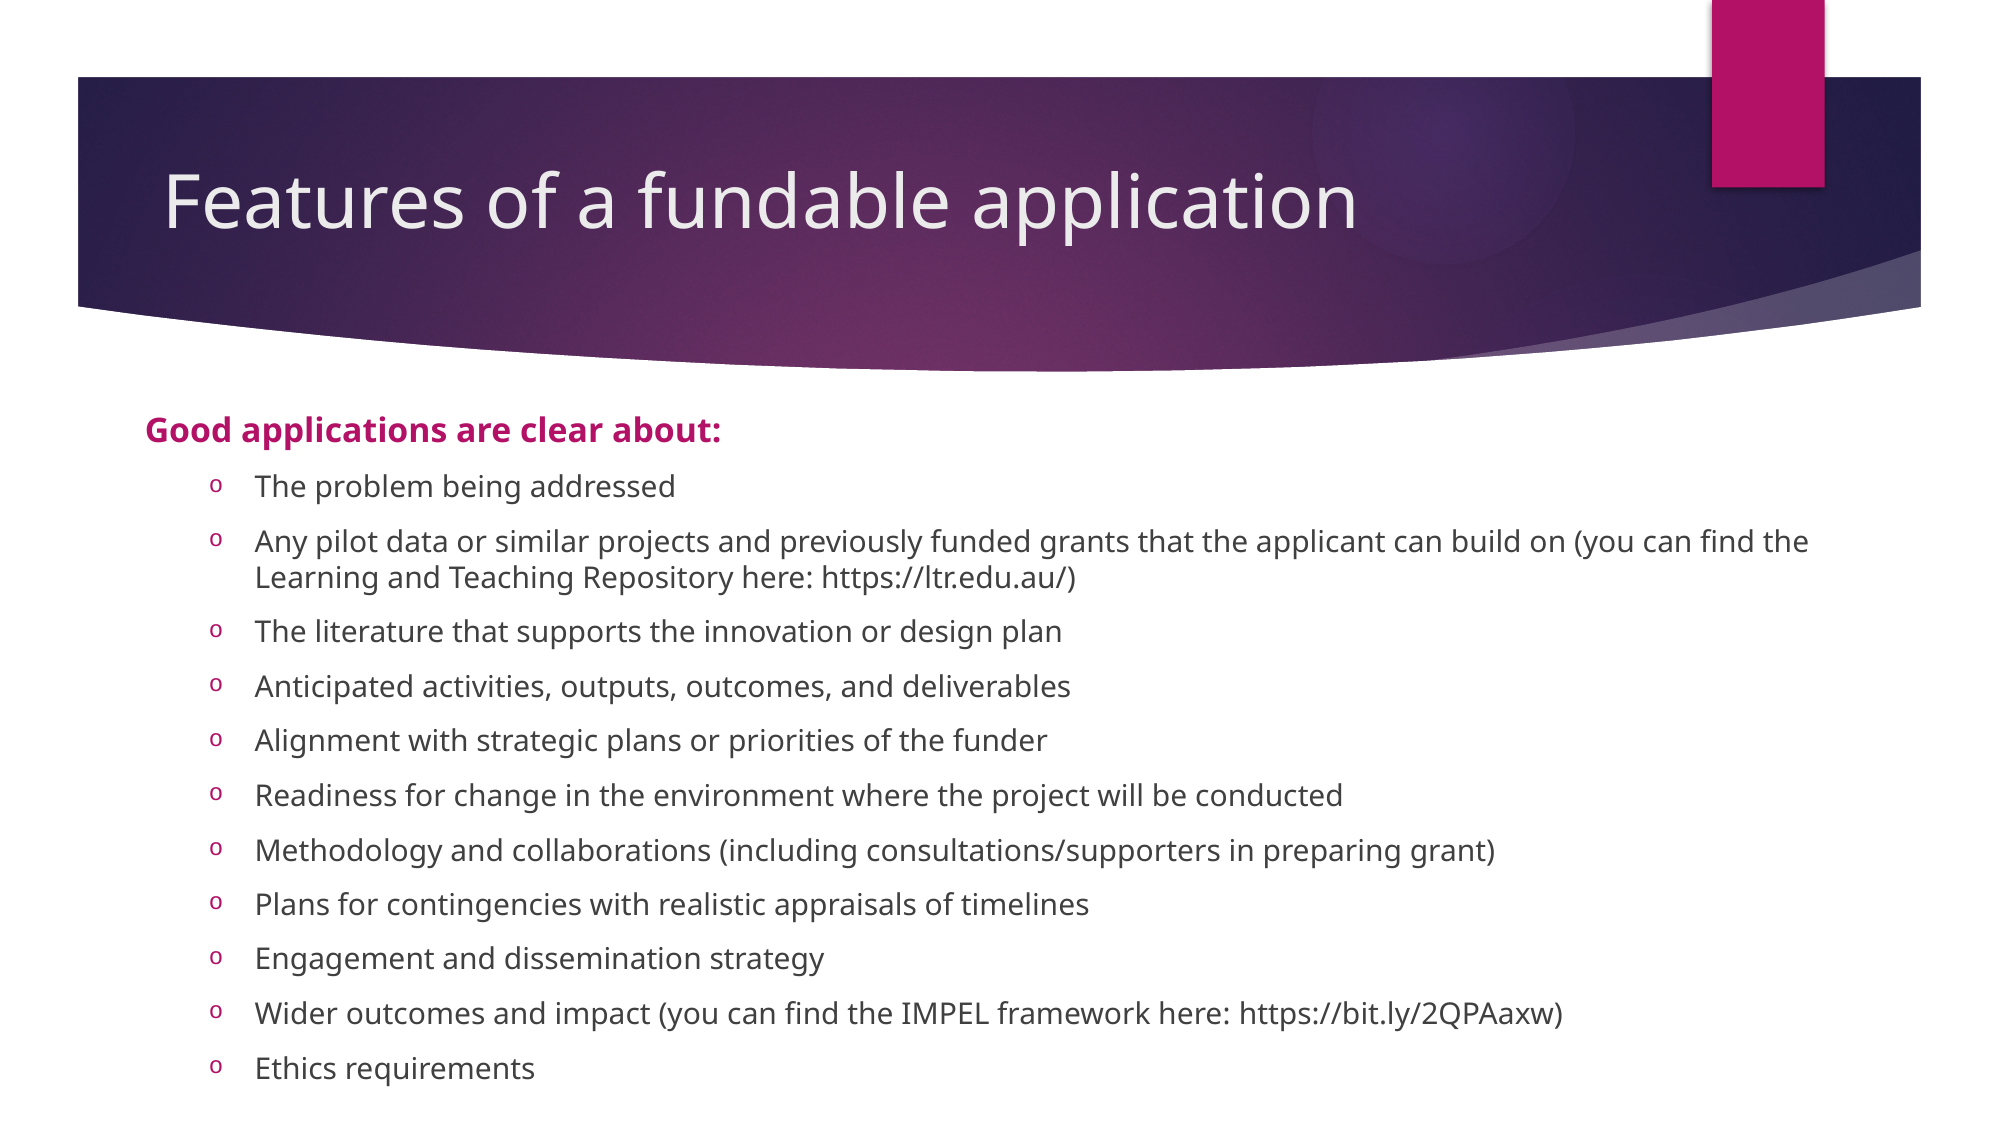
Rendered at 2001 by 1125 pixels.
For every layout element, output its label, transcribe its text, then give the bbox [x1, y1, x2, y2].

list Good applications are clear about: The problem being addressed Any pilot data or similar projects and previously funded grants that the applicant can build on (you can find the Learning and Teaching Repository here: https://ltr.edu.au/) The literature that supports the innovation or design plan Anticipated activities, outputs, outcomes, and deliverables Alignment with strategic plans or priorities of the funder Readiness for change in the environment where the project will be conducted Methodology and collaborations (including consultations/supporters in preparing grant) Plans for contingencies with realistic appraisals of timelines Engagement and dissemination strategy Wider outcomes and impact (you can find the IMPEL framework here: https://bit.ly/2QPAaxw) Ethics requirements [121, 401, 1936, 1099]
title Features of a fundable application [146, 140, 1585, 257]
